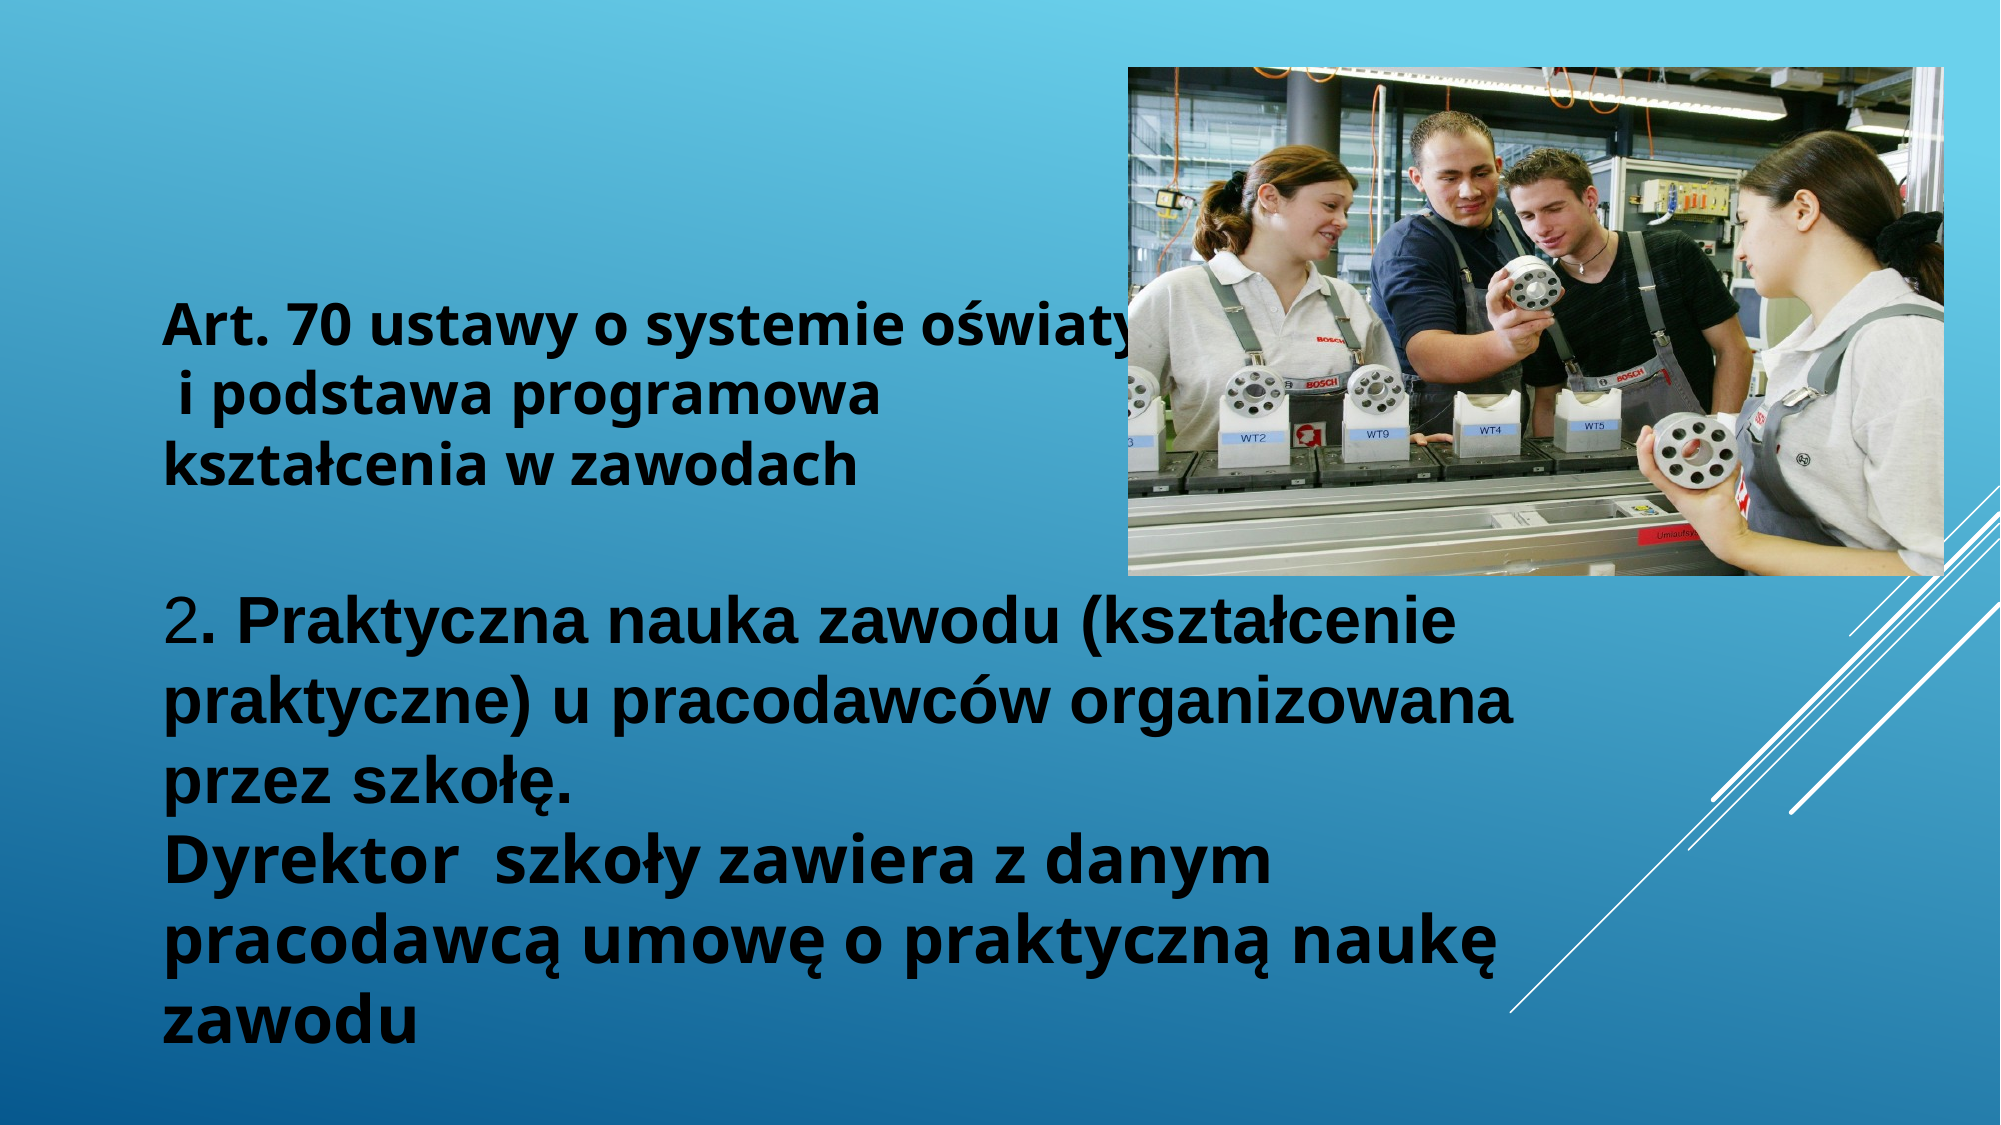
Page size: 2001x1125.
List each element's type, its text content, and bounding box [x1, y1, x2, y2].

picture [1127, 67, 1944, 577]
text_box Art. 70 ustawy o systemie oświaty i podstawa programowa kształcenia w zawodach 2. Praktyczna nauka zawodu (kształcenie praktyczne) u pracodawców organizowana przez szkołę. Dyrektor szkoły zawiera z danym pracodawcą umowę o praktyczną naukę zawodu [147, 189, 1680, 1109]
